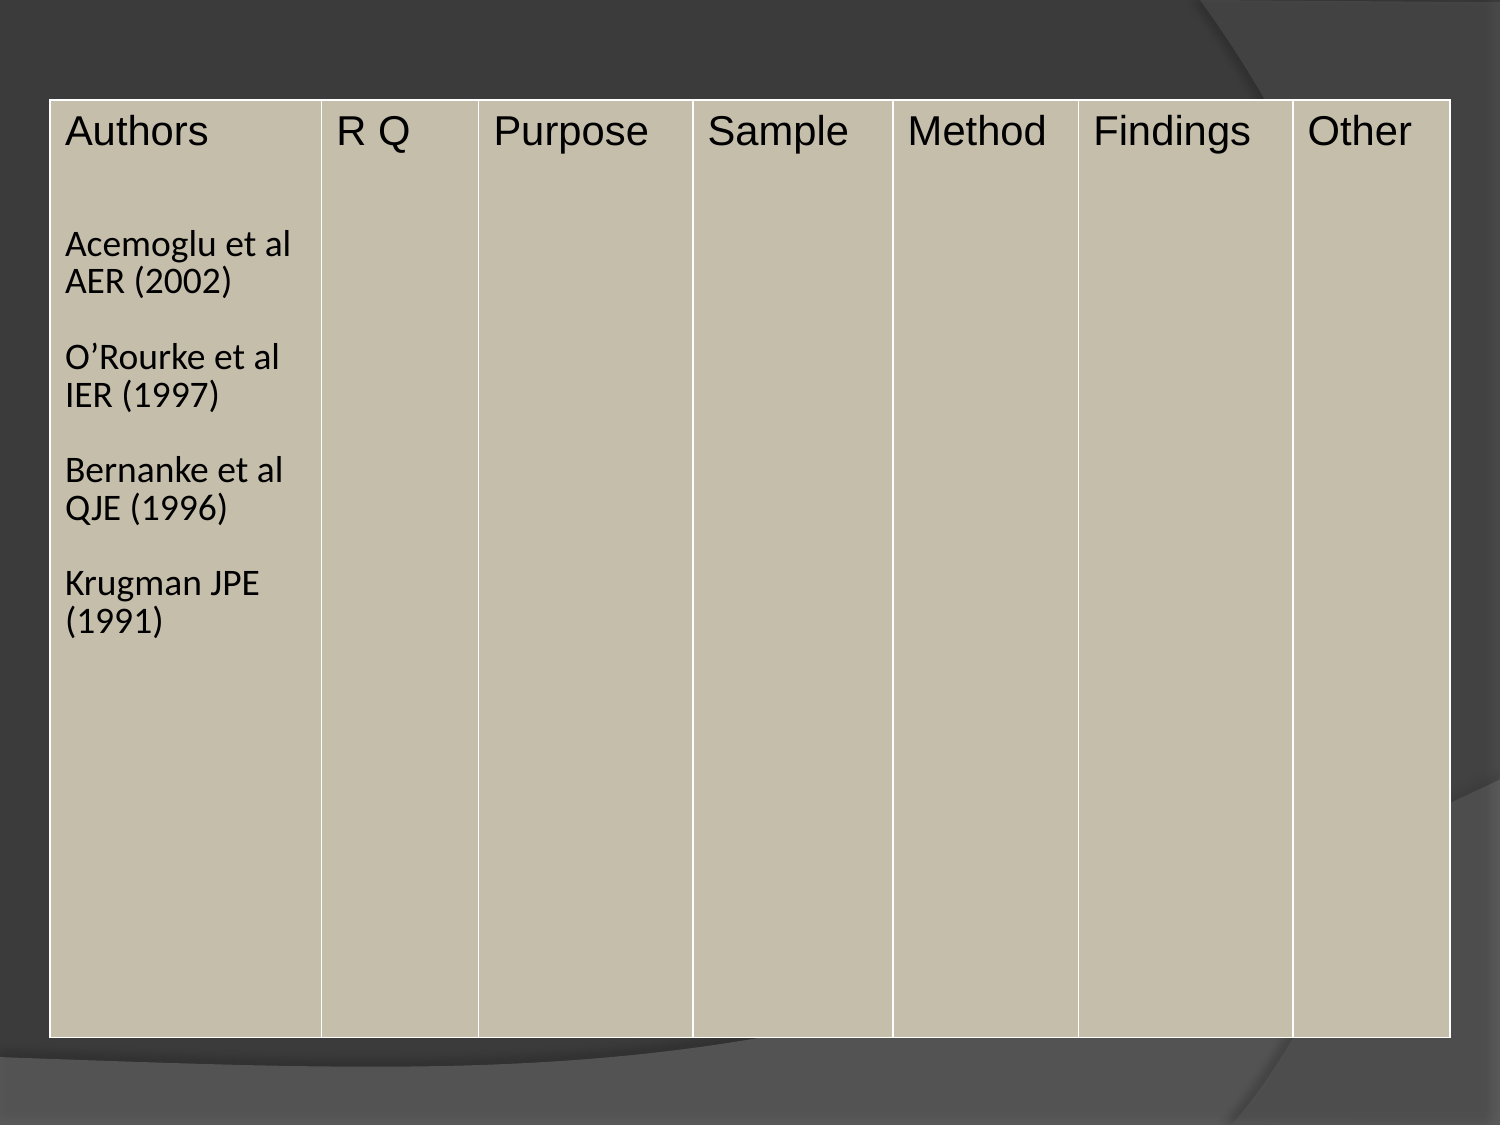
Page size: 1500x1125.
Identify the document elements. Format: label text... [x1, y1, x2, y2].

table_header Sample [694, 101, 892, 1037]
table_header Findings [1079, 101, 1292, 1037]
table_header Method [894, 101, 1078, 1037]
table_header Purpose [479, 101, 692, 1037]
table_header Authors Acemoglu et al AER (2002) O’Rourke et al IER (1997) Bernanke et al QJE (1996) Krugman JPE (1991) [51, 101, 321, 1037]
table_header R Q [322, 101, 478, 1037]
table_header Other [1294, 101, 1449, 1037]
